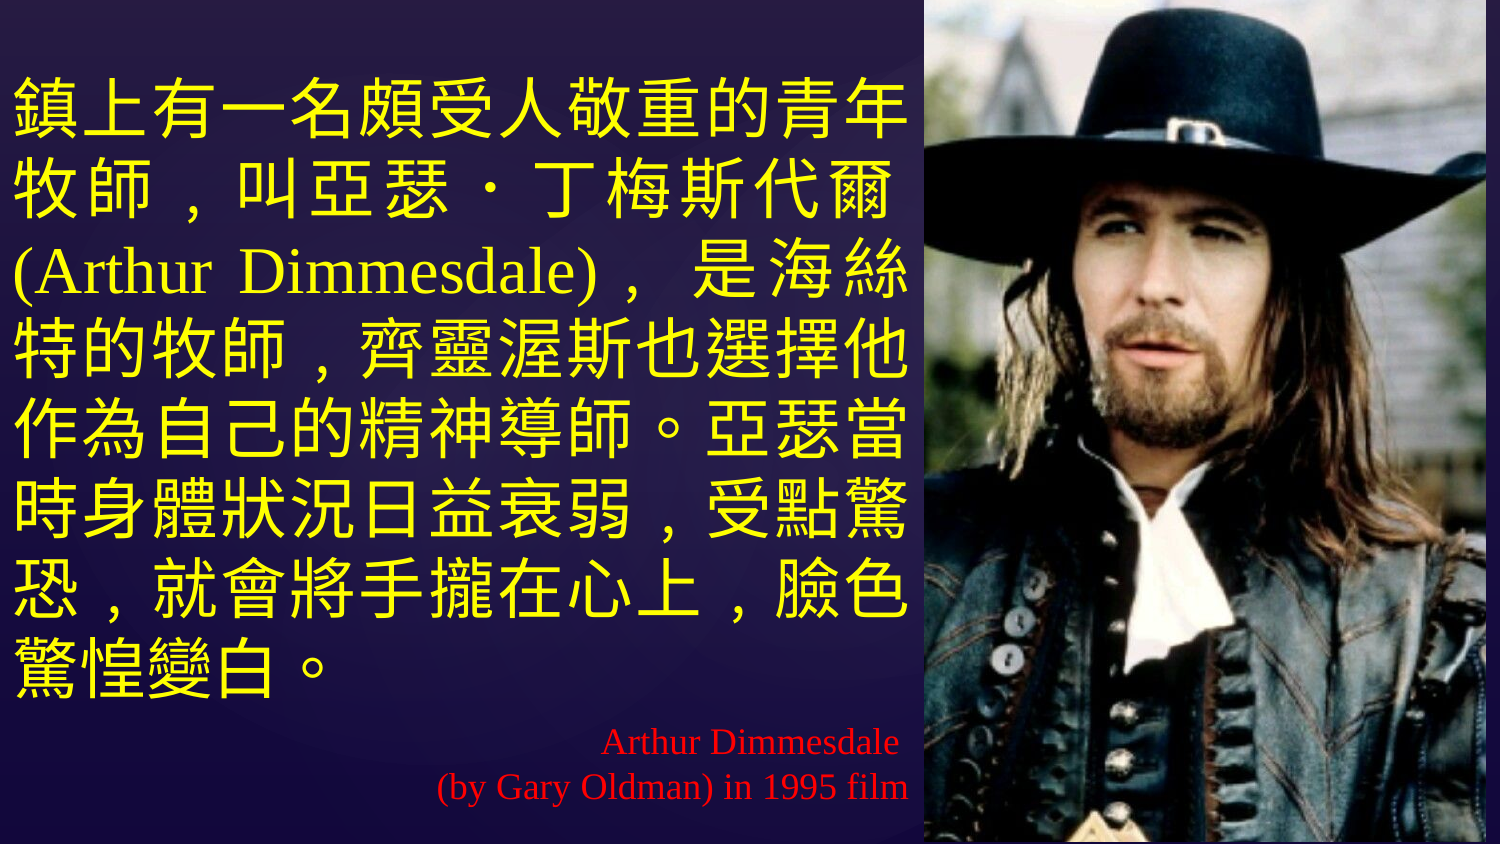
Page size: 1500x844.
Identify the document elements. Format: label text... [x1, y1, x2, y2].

picture [924, 0, 1487, 842]
text_box Arthur Dimmesdale (by Gary Oldman) in 1995 film [174, 709, 914, 815]
text_box 鎮上有一名頗受人敬重的青年牧師﹐叫亞瑟．丁梅斯代爾(Arthur Dimmesdale)﹐是海絲特的牧師﹐齊靈渥斯也選擇他作為自己的精神導師。亞瑟當時身體狀況日益衰弱﹐受點驚恐﹐就會將手攏在心上﹐臉色驚惶變白。 [0, 59, 914, 714]
